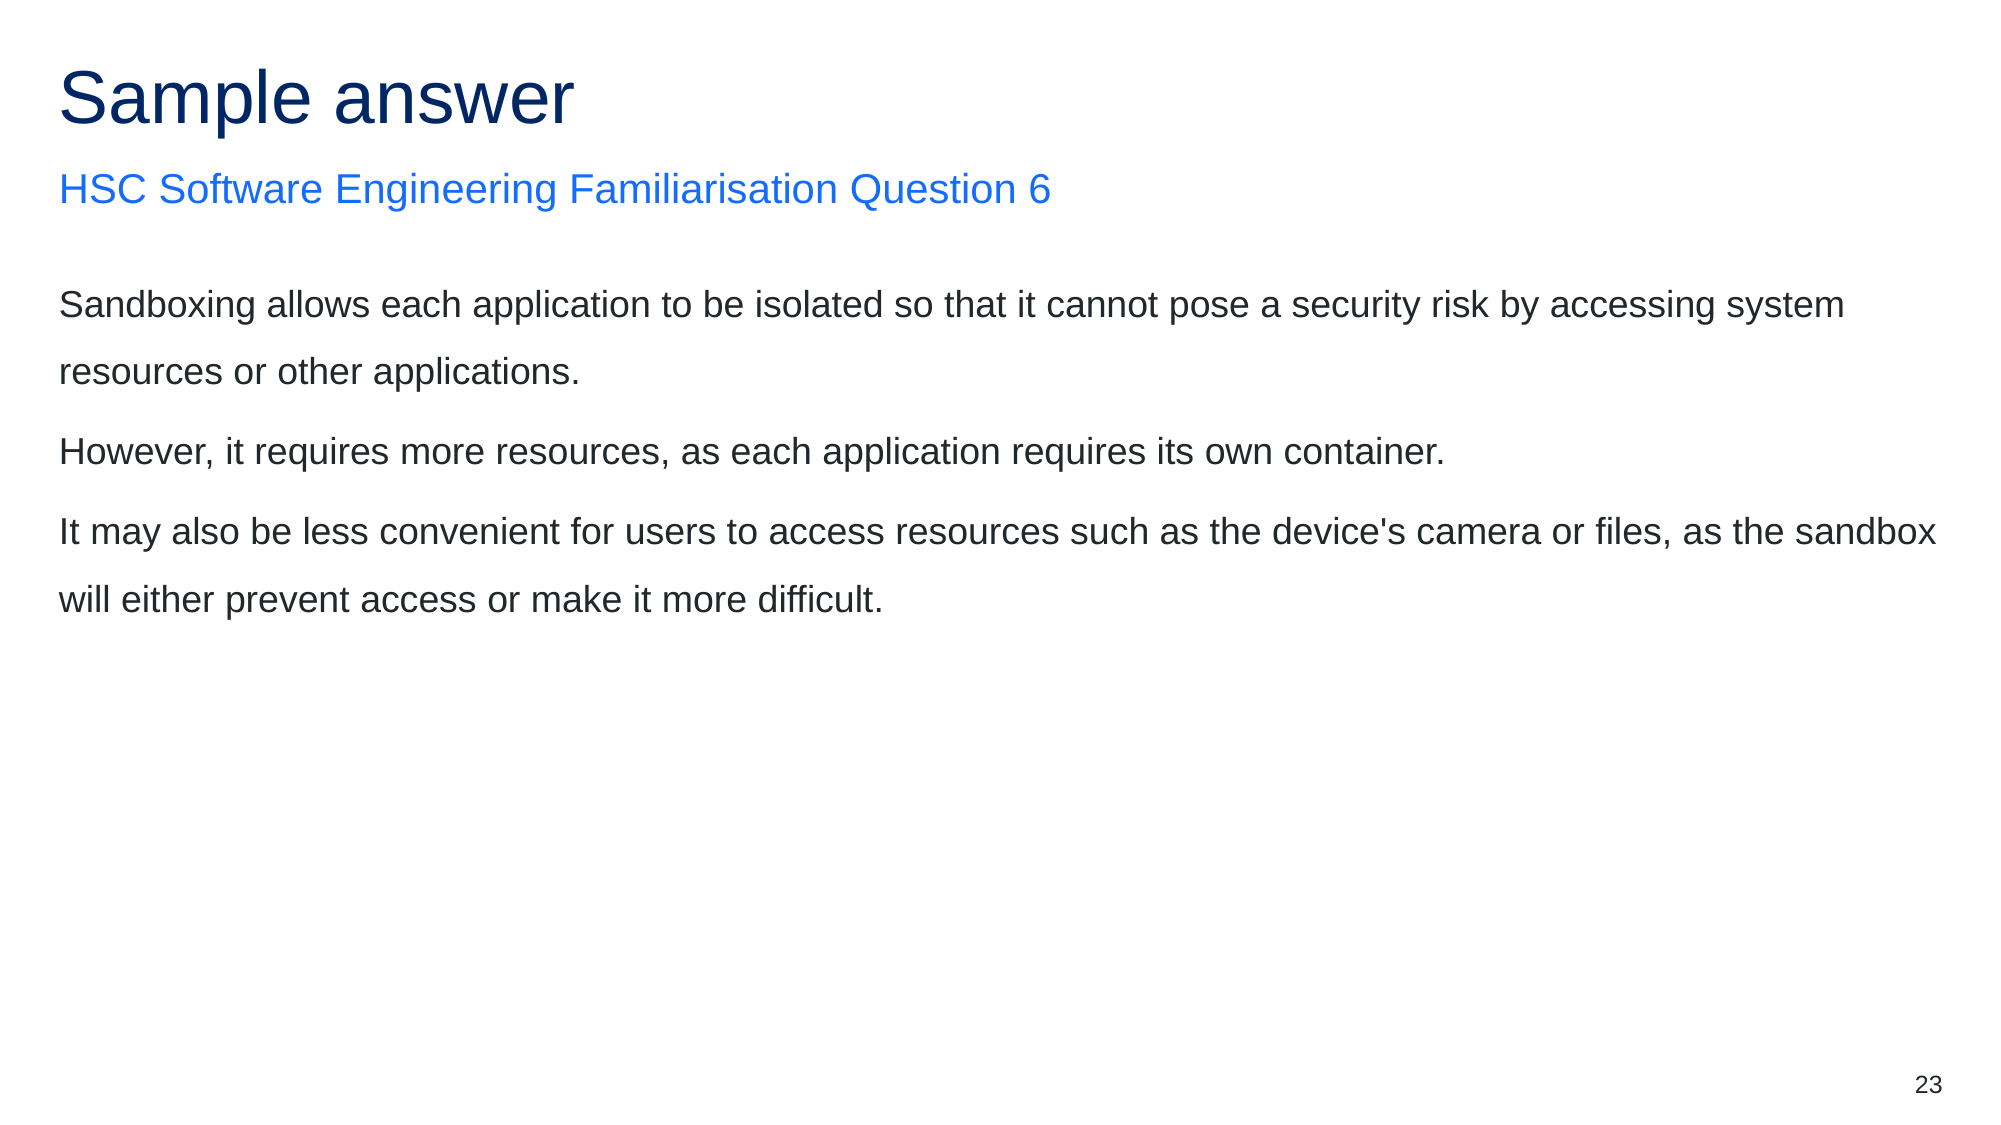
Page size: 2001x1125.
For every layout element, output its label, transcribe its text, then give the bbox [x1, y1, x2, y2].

list Sandboxing allows each application to be isolated so that it cannot pose a security risk by accessing system resources or other applications. However, it requires more resources, as each application requires its own container. It may also be less convenient for users to access resources such as the device's camera or files, as the sandbox will either prevent access or make it more difficult. [59, 257, 1943, 1046]
title Sample answer [59, 59, 1943, 149]
slide_number 23 [1824, 1068, 1943, 1099]
list HSC Software Engineering Familiarisation Question 6 [59, 161, 1943, 212]
